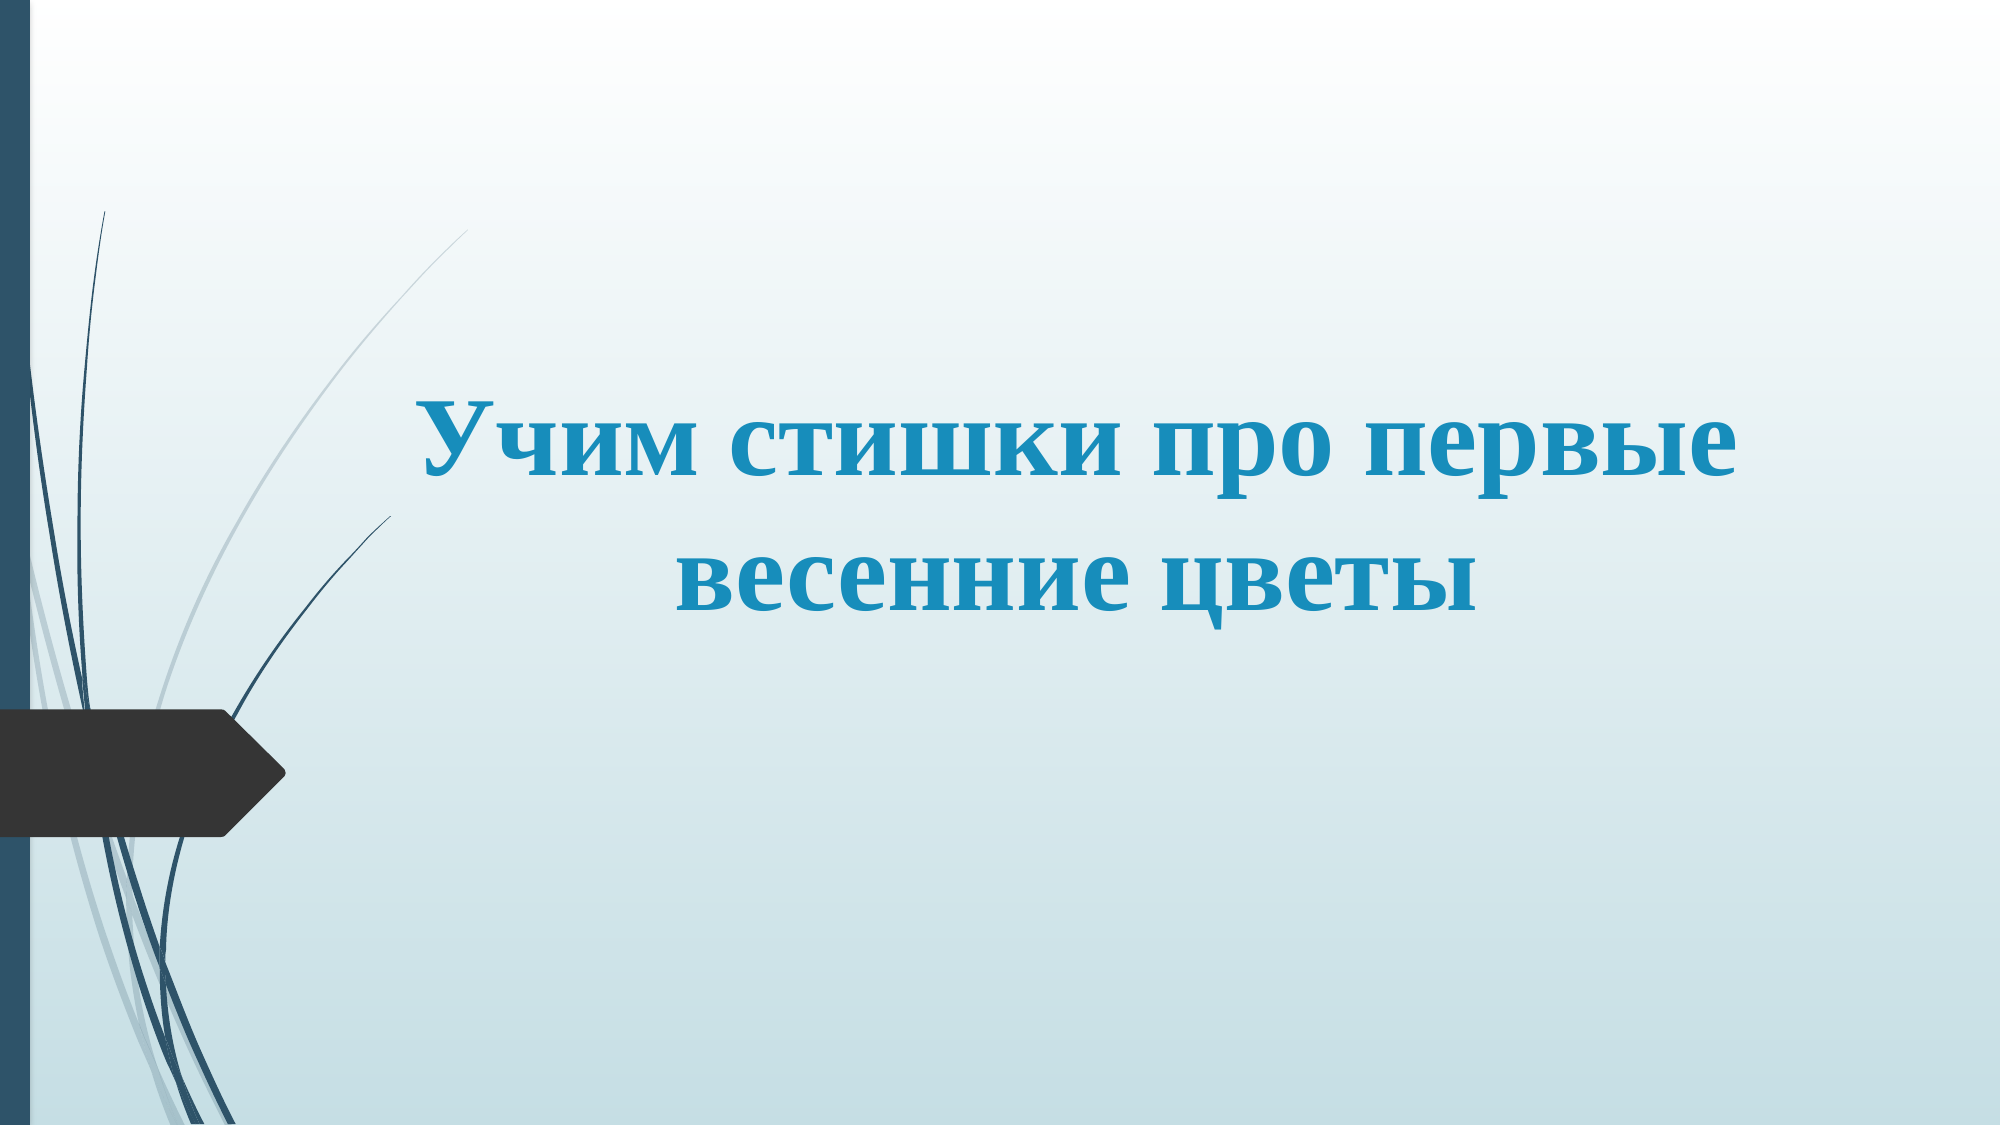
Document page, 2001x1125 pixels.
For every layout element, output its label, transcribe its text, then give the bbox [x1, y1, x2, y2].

title Учим стишки про первые весенние цветы [345, 269, 1808, 641]
